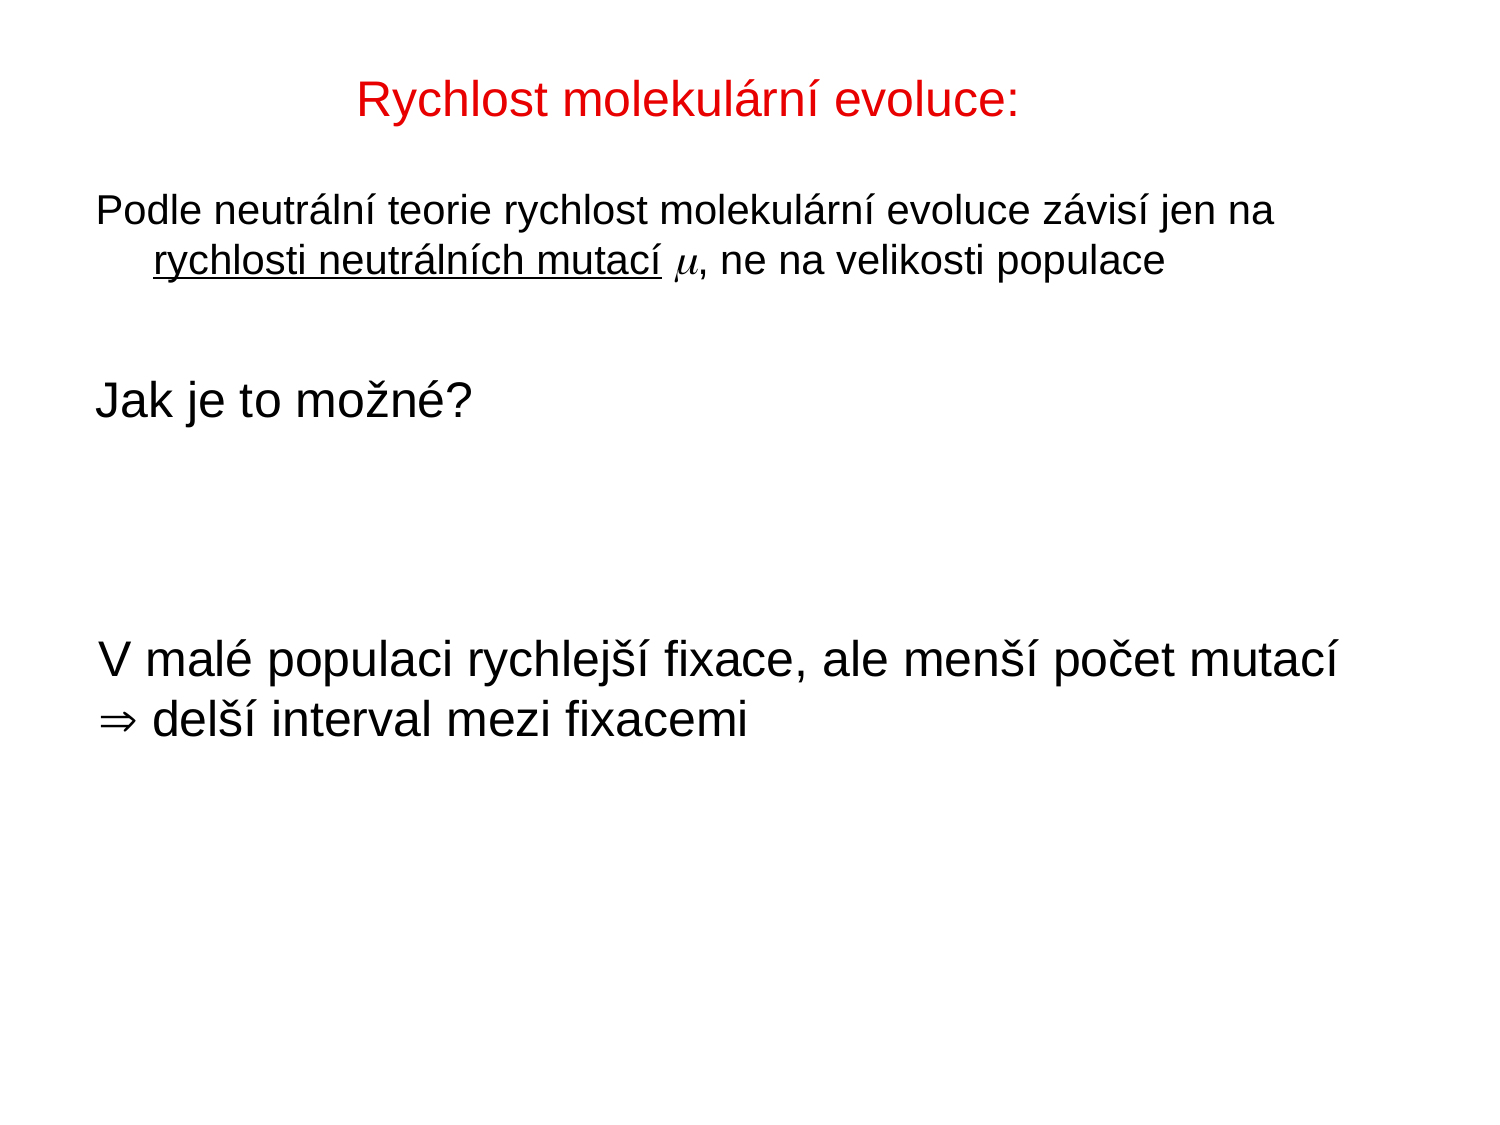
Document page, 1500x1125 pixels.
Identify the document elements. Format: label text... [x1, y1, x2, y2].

text_box Podle neutrální teorie rychlost molekulární evoluce závisí jen na rychlosti neutrálních mutací , ne na velikosti populace Jak je to možné? [80, 175, 1291, 436]
text_box Rychlost molekulární evoluce: [341, 59, 1036, 134]
text_box V malé populaci rychlejší fixace, ale menší počet mutací  delší interval mezi fixacemi [83, 618, 1370, 754]
